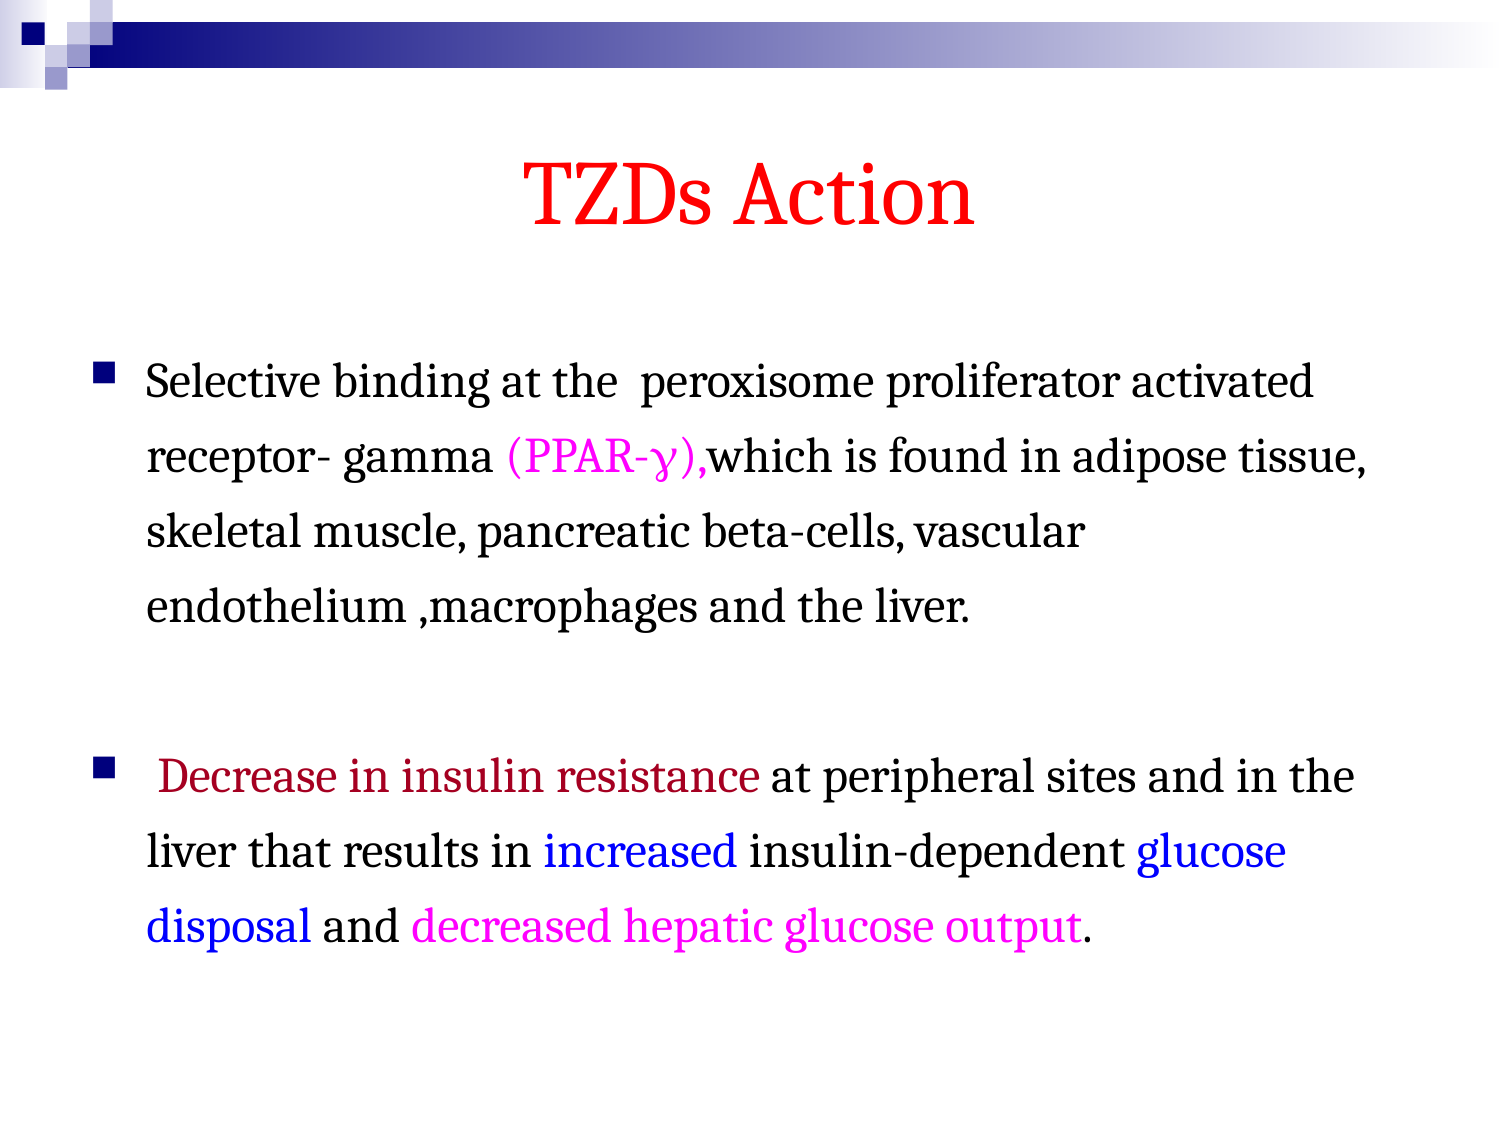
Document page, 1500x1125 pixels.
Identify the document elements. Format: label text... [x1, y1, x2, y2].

list Selective binding at the peroxisome proliferator activated receptor- gamma (PPAR-g),which is found in adipose tissue, skeletal muscle, pancreatic beta-cells, vascular endothelium ,macrophages and the liver. Decrease in insulin resistance at peripheral sites and in the liver that results in increased insulin-dependent glucose disposal and decreased hepatic glucose output. [74, 324, 1426, 963]
title TZDs Action [74, 74, 1426, 301]
